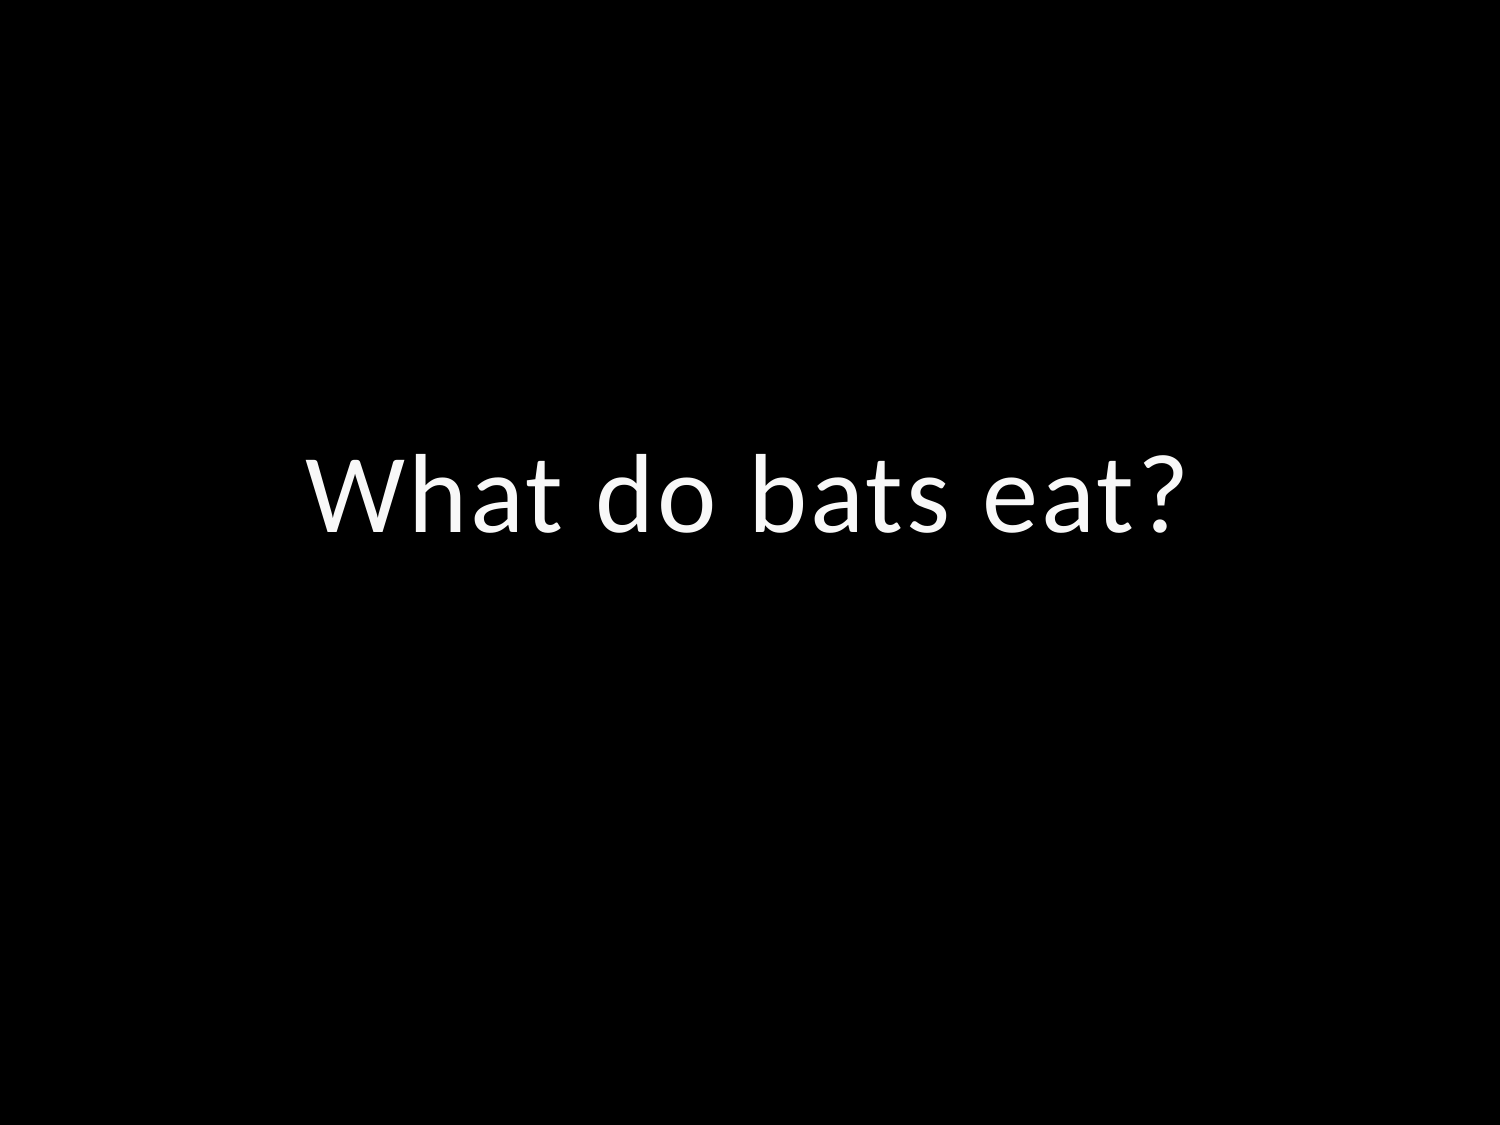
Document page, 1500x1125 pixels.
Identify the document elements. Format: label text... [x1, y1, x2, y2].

text_box What do bats eat? [289, 412, 1207, 563]
